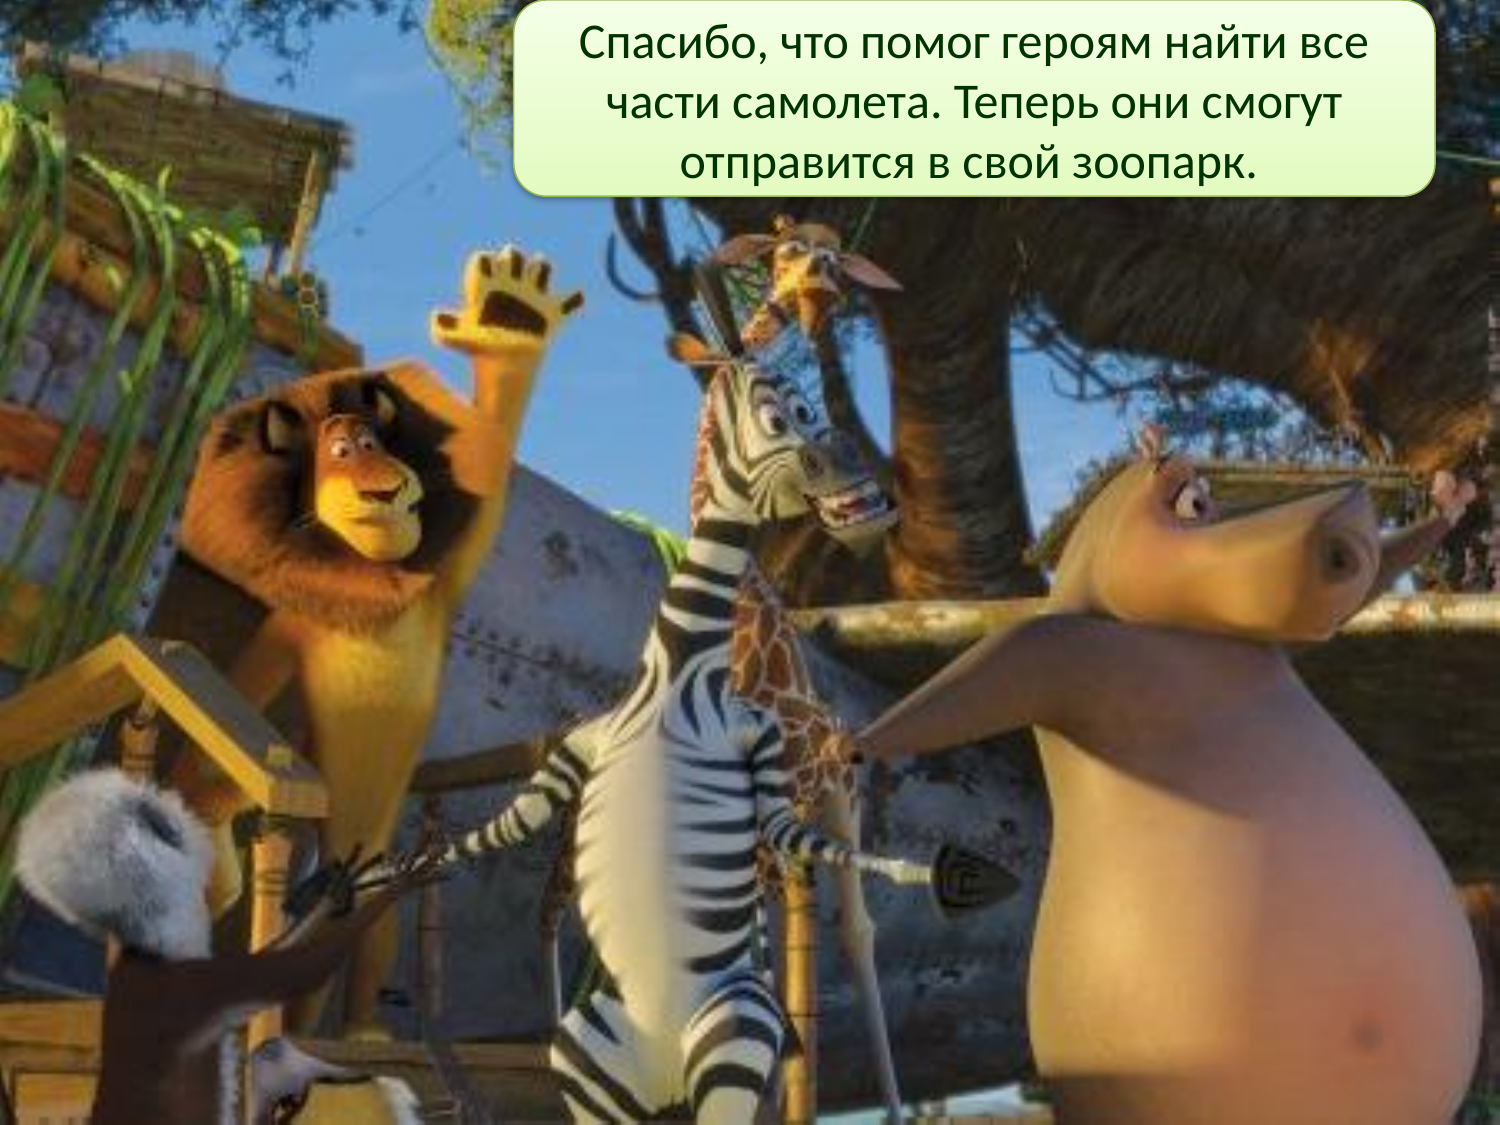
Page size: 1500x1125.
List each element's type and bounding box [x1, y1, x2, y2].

list [0, 0, 1500, 1125]
